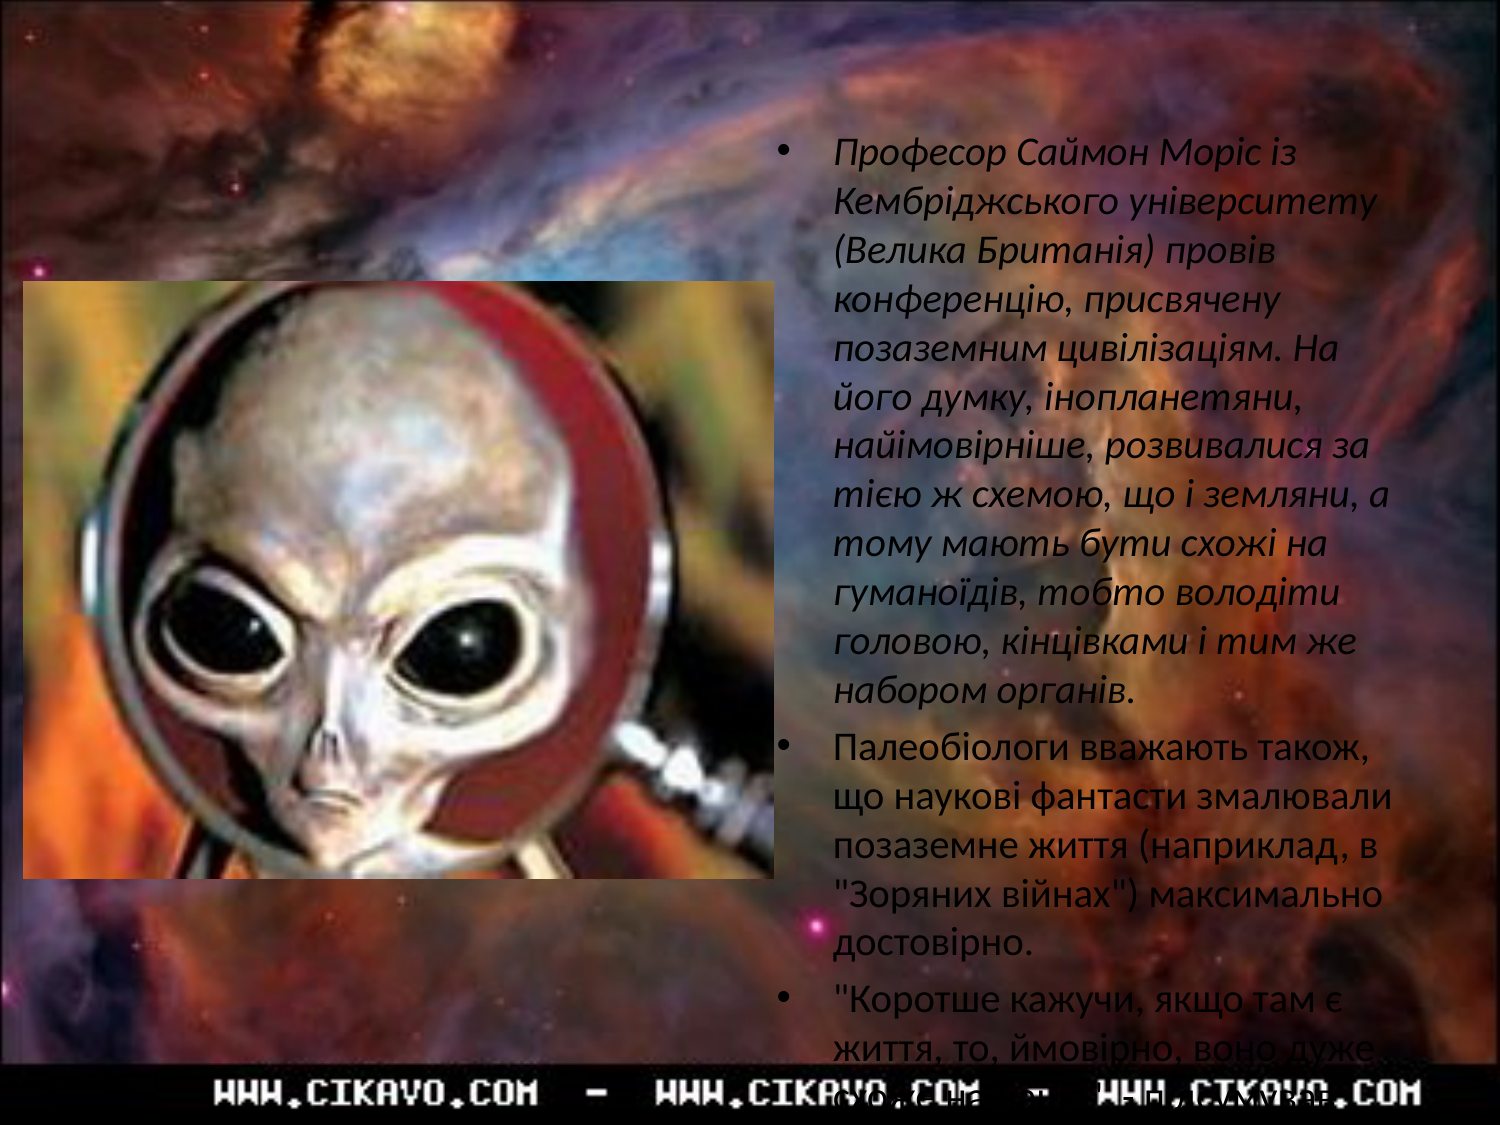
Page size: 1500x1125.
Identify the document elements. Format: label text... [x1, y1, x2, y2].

list Професор Саймон Моріс із Кембріджського університету (Велика Британія) провів конференцію, присвячену позаземним цивілізаціям. На його думку, інопланетяни, найімовірніше, розвивалися за тією ж схемою, що і земляни, а тому мають бути схожі на гуманоїдів, тобто володіти головою, кінцівками і тим же набором органів. Палеобіологи вважають також, що наукові фантасти змалювали позаземне життя (наприклад, в "Зоряних війнах") максимально достовірно. "Коротше кажучи, якщо там є життя, то, ймовірно, воно дуже схоже на наше", - підсумував вчений [761, 117, 1425, 1125]
picture [0, 0, 1500, 1125]
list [23, 280, 774, 880]
